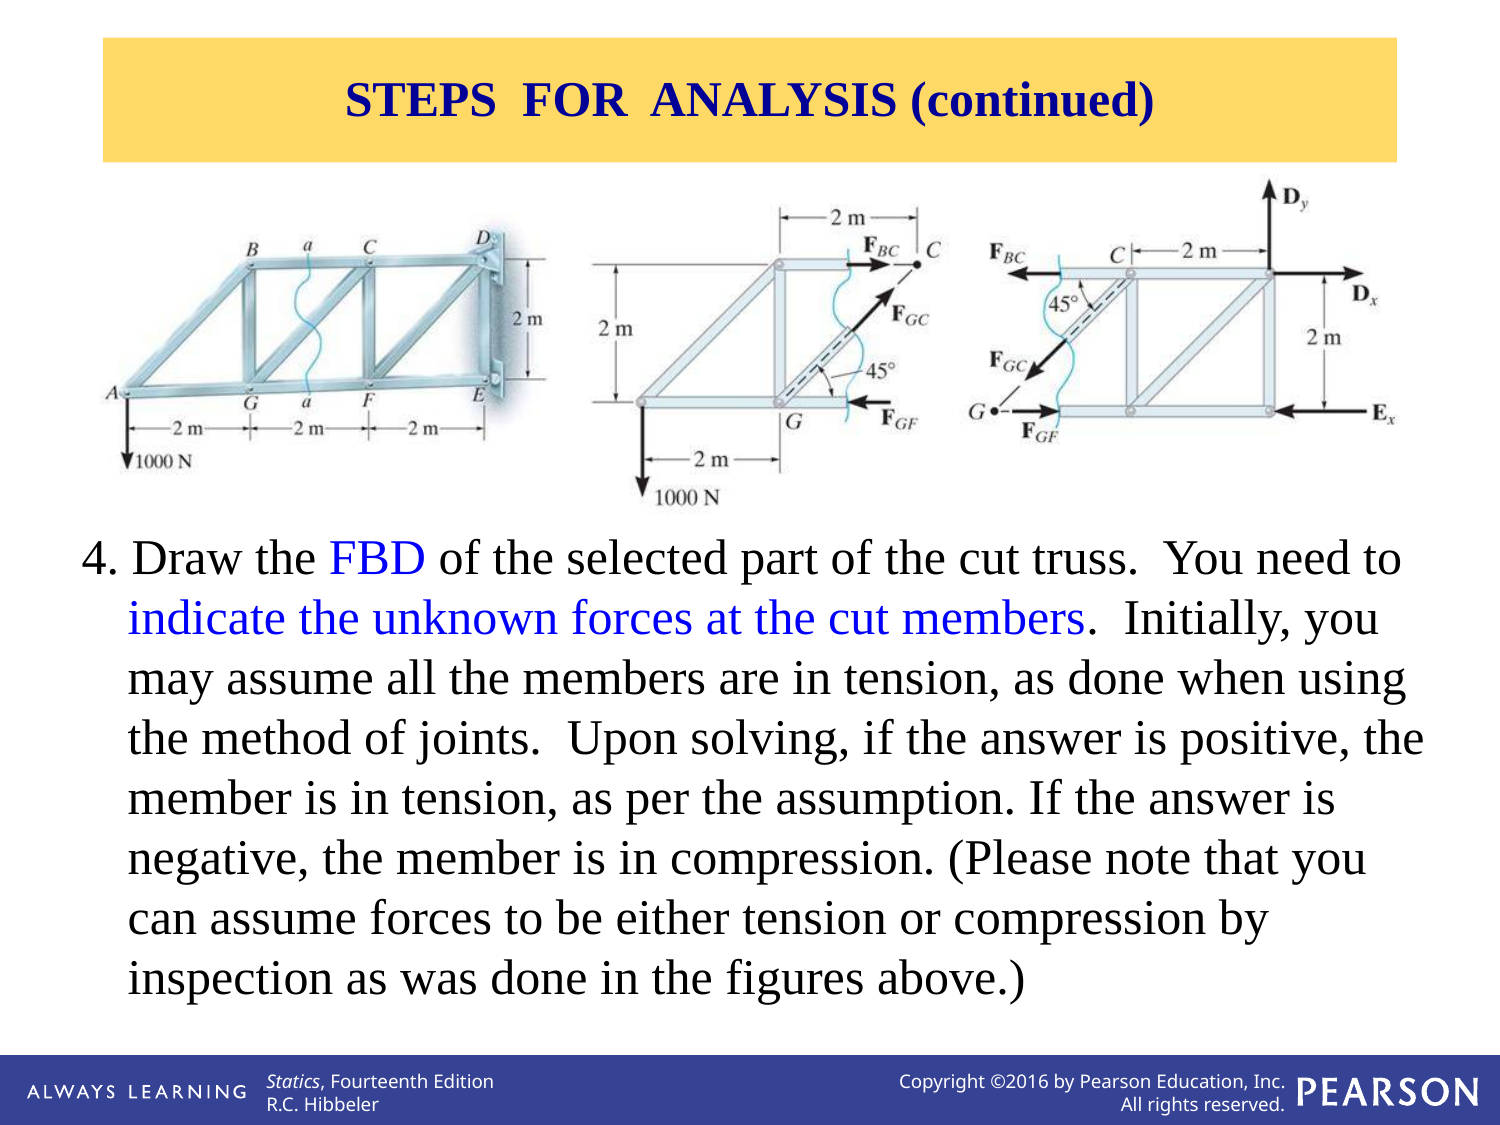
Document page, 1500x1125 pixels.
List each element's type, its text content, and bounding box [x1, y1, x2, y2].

text_box 4. Draw the FBD of the selected part of the cut truss. You need to indicate the unknown forces at the cut members. Initially, you may assume all the members are in tension, as done when using the method of joints. Upon solving, if the answer is positive, the member is in tension, as per the assumption. If the answer is negative, the member is in compression. (Please note that you can assume forces to be either tension or compression by inspection as was done in the figures above.) [56, 516, 1444, 1012]
title STEPS FOR ANALYSIS (continued) [103, 37, 1397, 163]
picture [99, 174, 1400, 516]
